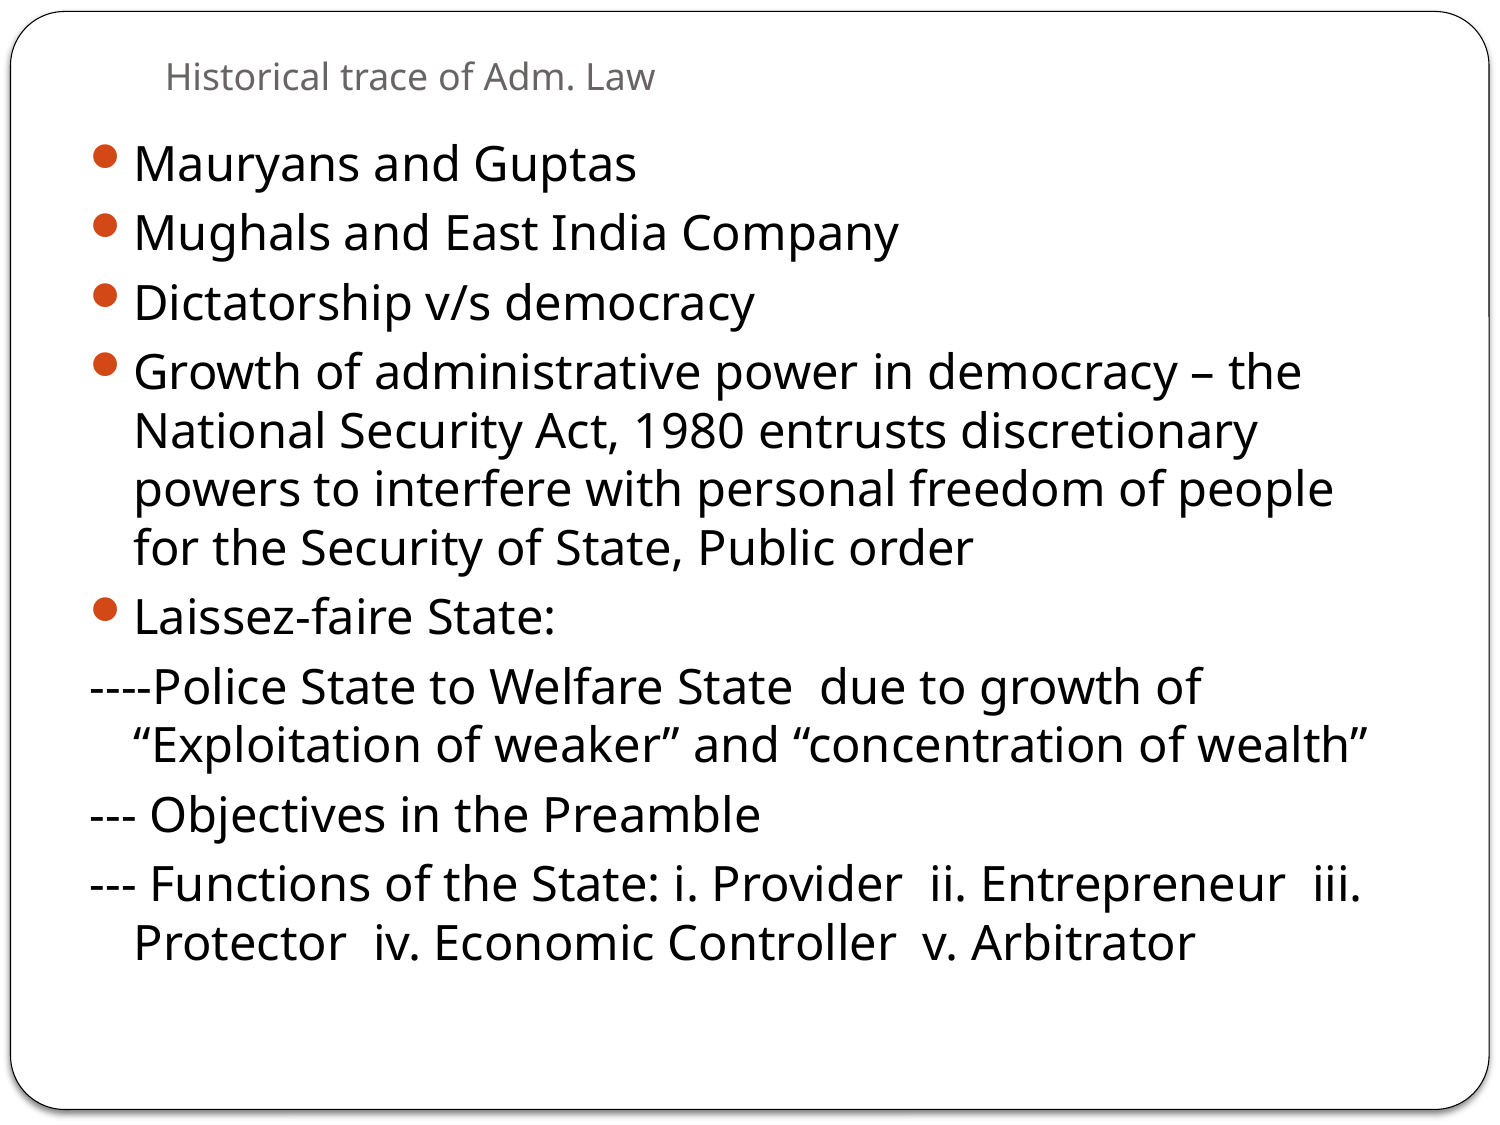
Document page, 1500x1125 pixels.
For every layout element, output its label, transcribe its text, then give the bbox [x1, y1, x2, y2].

title Historical trace of Adm. Law [150, 45, 1425, 113]
list Mauryans and Guptas Mughals and East India Company Dictatorship v/s democracy Growth of administrative power in democracy – the National Security Act, 1980 entrusts discretionary powers to interfere with personal freedom of people for the Security of State, Public order Laissez-faire State: ----Police State to Welfare State due to growth of “Exploitation of weaker” and “concentration of wealth” --- Objectives in the Preamble --- Functions of the State: i. Provider ii. Entrepreneur iii. Protector iv. Economic Controller v. Arbitrator [75, 125, 1425, 988]
